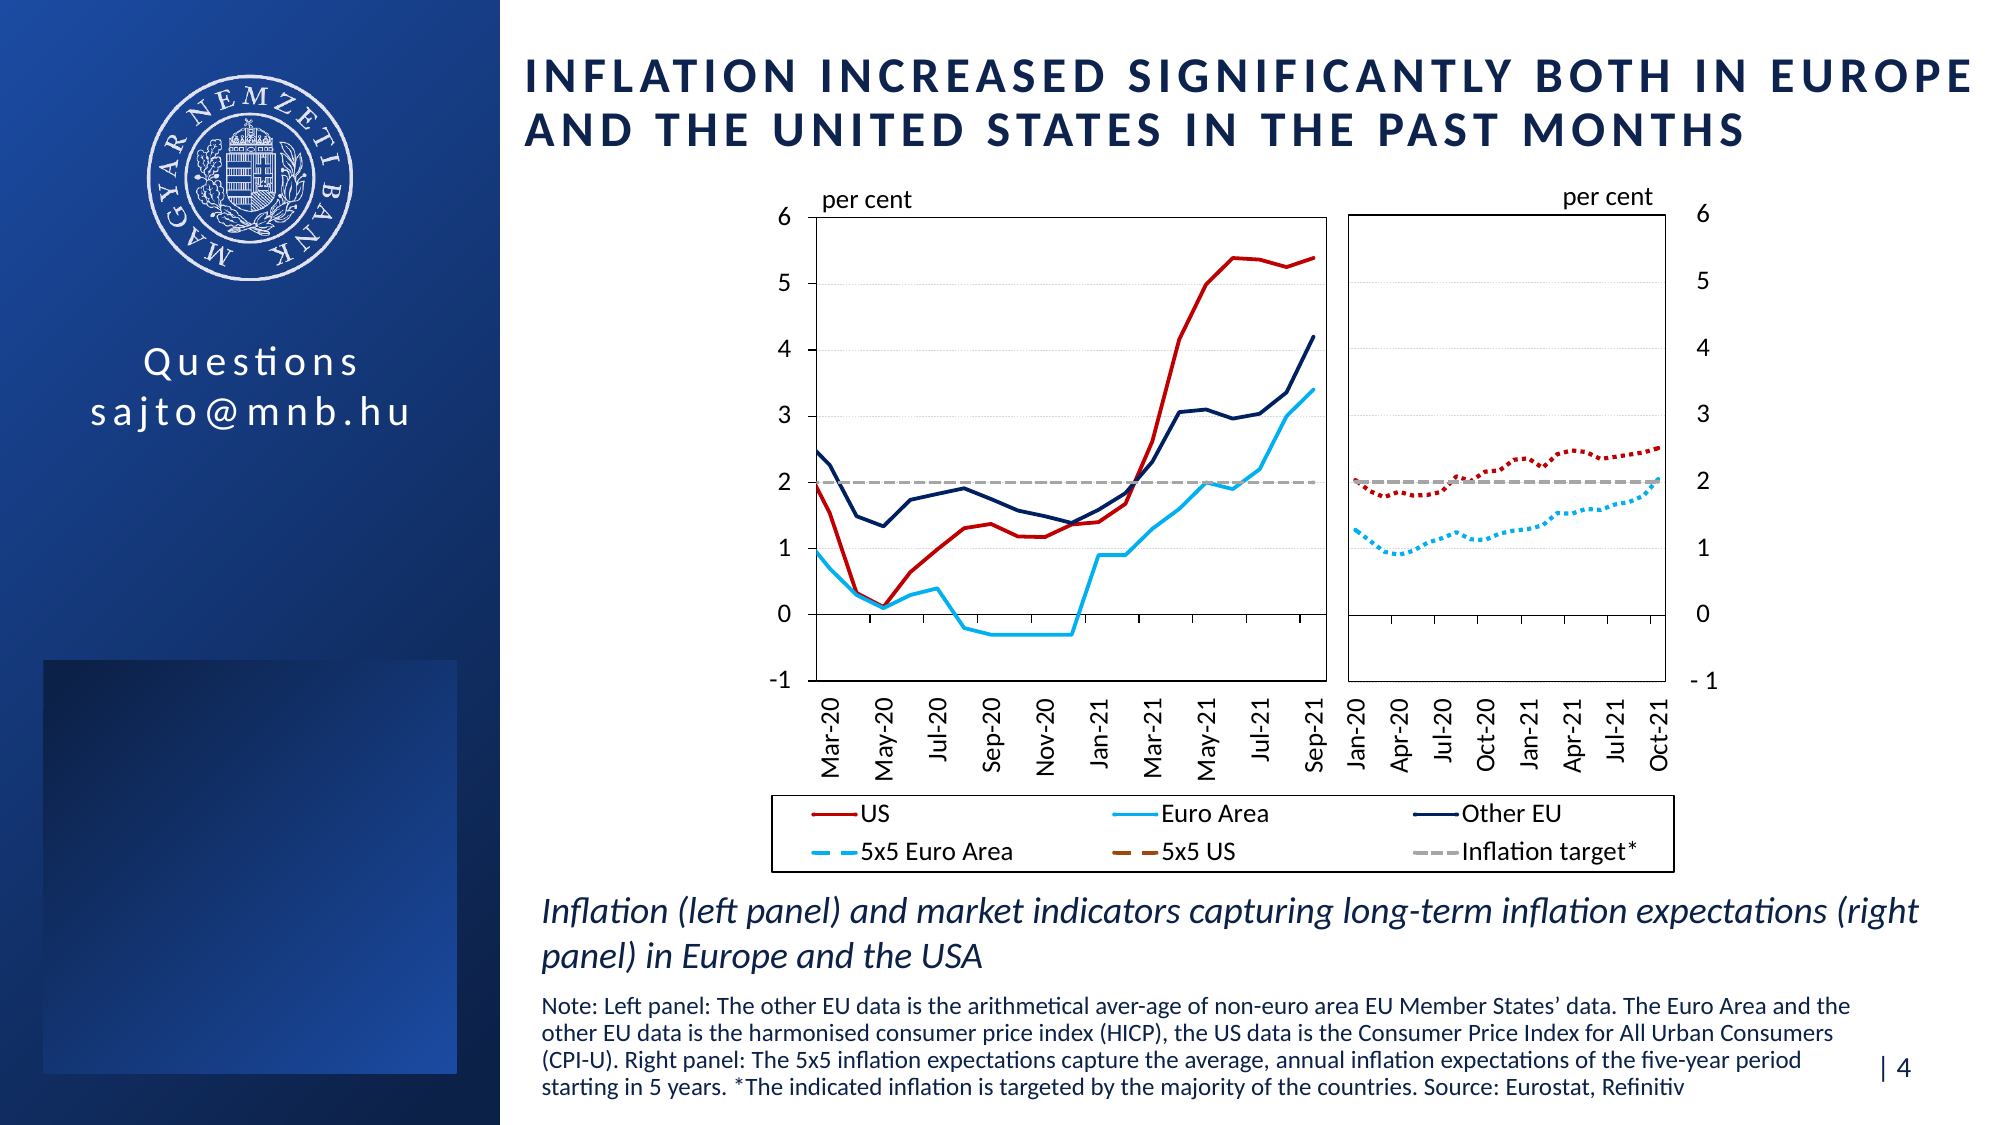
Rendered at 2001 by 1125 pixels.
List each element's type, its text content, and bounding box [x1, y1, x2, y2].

title Inflation increased significantly both in Europe and the United States in the past months [512, 23, 2000, 183]
text_box [1135, 1082, 1886, 1117]
list Note: Left panel: The other EU data is the arithmetical aver-age of non-euro area EU Member States’ data. The Euro Area and the other EU data is the harmonised consumer price index (HICP), the US data is the Consumer Price Index for All Urban Consumers (CPI-U). Right panel: The 5x5 inflation expectations capture the average, annual inflation expectations of the five-year period starting in 5 years. *The indicated inflation is targeted by the majority of the countries. Source: Eurostat, Refinitiv [526, 984, 1886, 1109]
text_box Inflation (left panel) and market indicators capturing long-term inflation expectations (right panel) in Europe and the USA [526, 878, 1950, 984]
picture [750, 175, 1726, 877]
